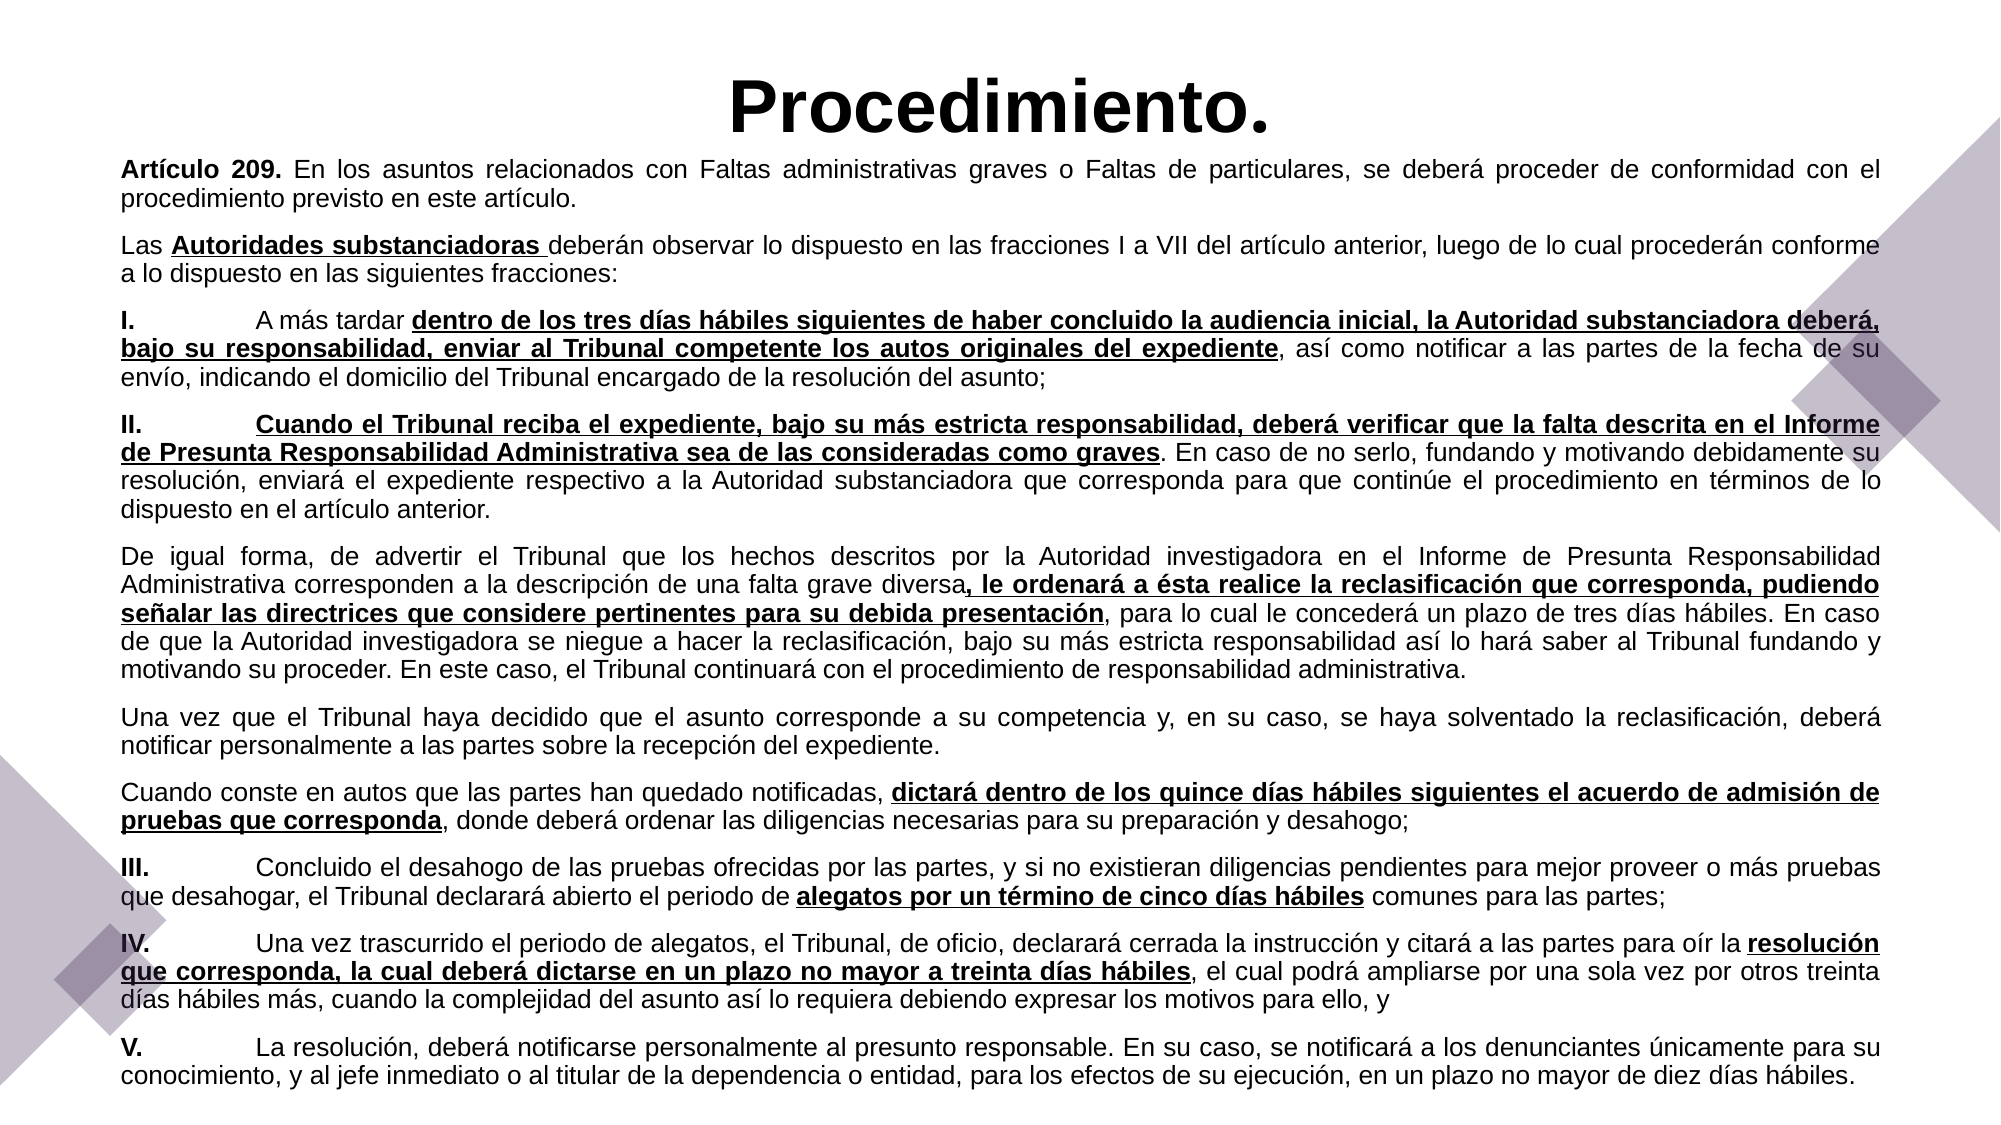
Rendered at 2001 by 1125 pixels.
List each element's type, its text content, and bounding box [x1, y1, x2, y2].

list Artículo 209. En los asuntos relacionados con Faltas administrativas graves o Faltas de particulares, se deberá proceder de conformidad con el procedimiento previsto en este artículo. Las Autoridades substanciadoras deberán observar lo dispuesto en las fracciones I a VII del artículo anterior, luego de lo cual procederán conforme a lo dispuesto en las siguientes fracciones: I. A más tardar dentro de los tres días hábiles siguientes de haber concluido la audiencia inicial, la Autoridad substanciadora deberá, bajo su responsabilidad, enviar al Tribunal competente los autos originales del expediente, así como notificar a las partes de la fecha de su envío, indicando el domicilio del Tribunal encargado de la resolución del asunto; II. Cuando el Tribunal reciba el expediente, bajo su más estricta responsabilidad, deberá verificar que la falta descrita en el Informe de Presunta Responsabilidad Administrativa sea de las consideradas como graves. En caso de no serlo, fundando y motivando debidamente su resolución, enviará el expediente respectivo a la Autoridad substanciadora que corresponda para que continúe el procedimiento en términos de lo dispuesto en el artículo anterior. De igual forma, de advertir el Tribunal que los hechos descritos por la Autoridad investigadora en el Informe de Presunta Responsabilidad Administrativa corresponden a la descripción de una falta grave diversa, le ordenará a ésta realice la reclasificación que corresponda, pudiendo señalar las directrices que considere pertinentes para su debida presentación, para lo cual le concederá un plazo de tres días hábiles. En caso de que la Autoridad investigadora se niegue a hacer la reclasificación, bajo su más estricta responsabilidad así lo hará saber al Tribunal fundando y motivando su proceder. En este caso, el Tribunal continuará con el procedimiento de responsabilidad administrativa. Una vez que el Tribunal haya decidido que el asunto corresponde a su competencia y, en su caso, se haya solventado la reclasificación, deberá notificar personalmente a las partes sobre la recepción del expediente. Cuando conste en autos que las partes han quedado notificadas, dictará dentro de los quince días hábiles siguientes el acuerdo de admisión de pruebas que corresponda, donde deberá ordenar las diligencias necesarias para su preparación y desahogo; III. Concluido el desahogo de las pruebas ofrecidas por las partes, y si no existieran diligencias pendientes para mejor proveer o más pruebas que desahogar, el Tribunal declarará abierto el periodo de alegatos por un término de cinco días hábiles comunes para las partes; IV. Una vez trascurrido el periodo de alegatos, el Tribunal, de oficio, declarará cerrada la instrucción y citará a las partes para oír la resolución que corresponda, la cual deberá dictarse en un plazo no mayor a treinta días hábiles, el cual podrá ampliarse por una sola vez por otros treinta días hábiles más, cuando la complejidad del asunto así lo requiera debiendo expresar los motivos para ello, y V. La resolución, deberá notificarse personalmente al presunto responsable. En su caso, se notificará a los denunciantes únicamente para su conocimiento, y al jefe inmediato o al titular de la dependencia o entidad, para los efectos de su ejecución, en un plazo no mayor de diez días hábiles. [105, 148, 1895, 1110]
text_box [0, 440, 2000, 1125]
text_box [1789, 115, 2000, 535]
text_box [0, 753, 168, 1088]
text_box [52, 921, 168, 1038]
text_box [1789, 363, 1904, 477]
title Procedimiento. [105, 52, 1895, 148]
text_box [0, 0, 2000, 856]
